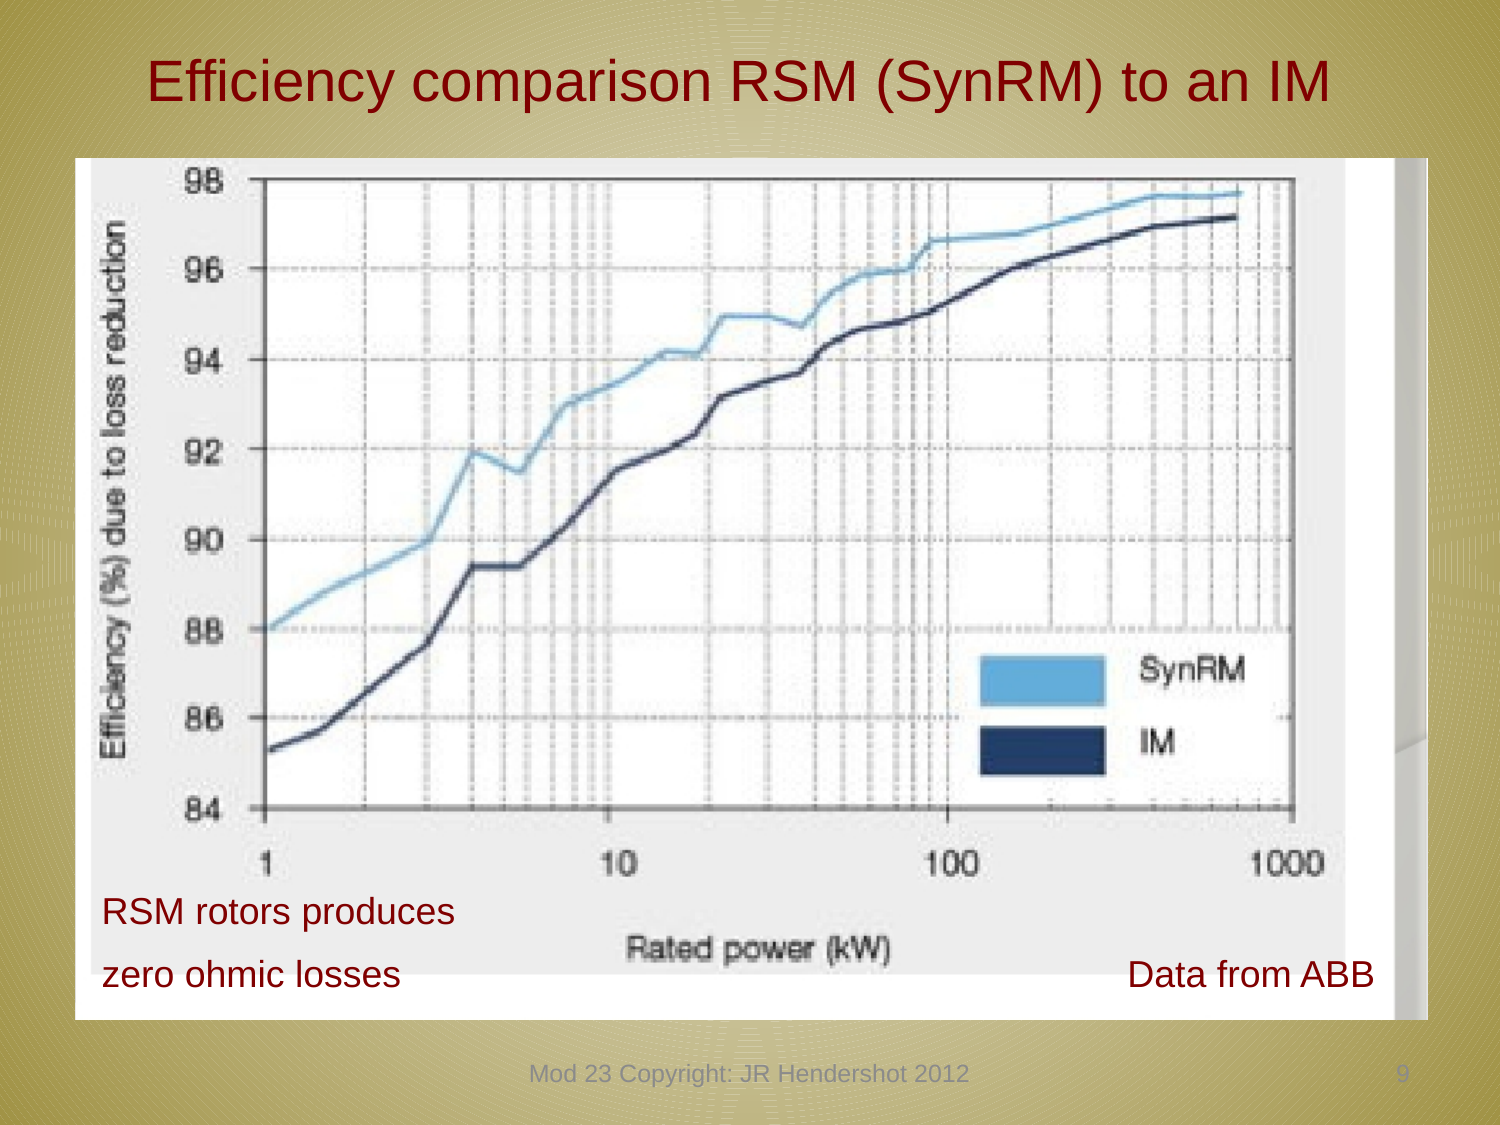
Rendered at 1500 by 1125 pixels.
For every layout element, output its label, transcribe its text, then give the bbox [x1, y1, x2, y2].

text_box Efficiency comparison RSM (SynRM) to an IM [131, 35, 1443, 158]
footer Mod 23 Copyright: JR Hendershot 2012 [512, 1042, 988, 1103]
slide_number 228 [1074, 1042, 1425, 1103]
picture [74, 158, 1443, 1020]
